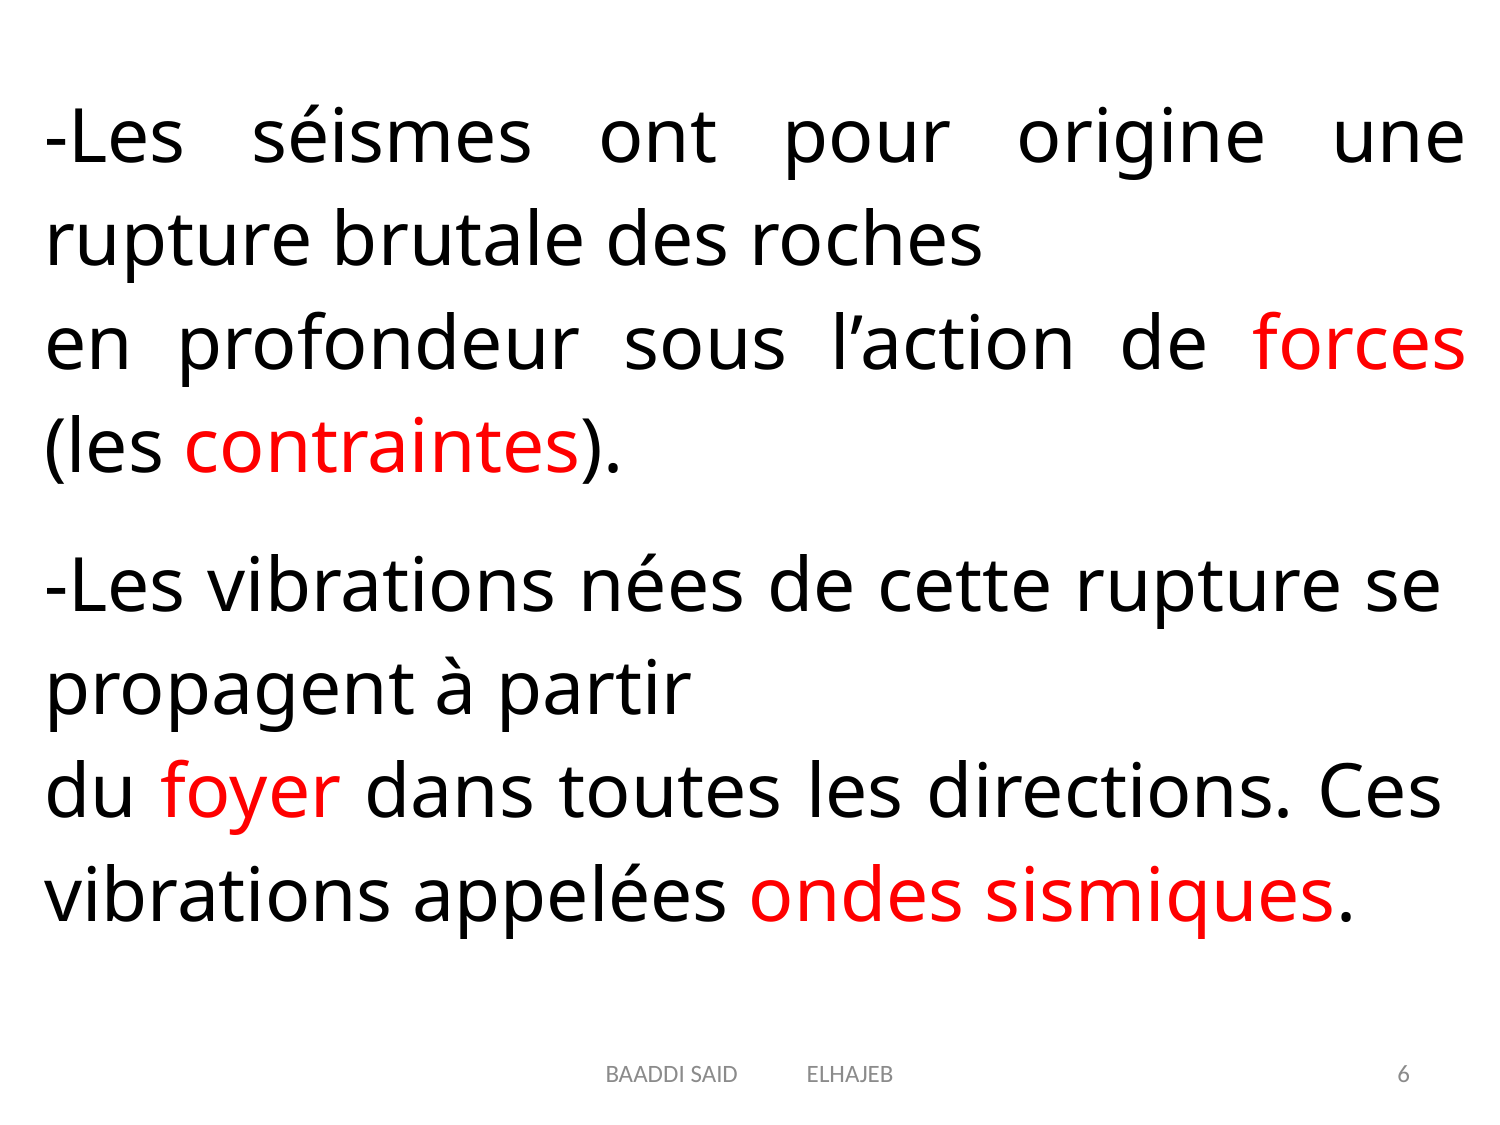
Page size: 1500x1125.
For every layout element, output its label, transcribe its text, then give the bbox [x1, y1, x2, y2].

text_box -Les vibrations nées de cette rupture se propagent à partir du foyer dans toutes les directions. Ces vibrations appelées ondes sismiques. [29, 515, 1459, 944]
footer BAADDI SAID ELHAJEB [512, 1042, 988, 1103]
text_box -Les séismes ont pour origine une rupture brutale des roches en profondeur sous l’action de forces (les contraintes). [29, 66, 1483, 495]
slide_number 6 [1074, 1042, 1425, 1103]
